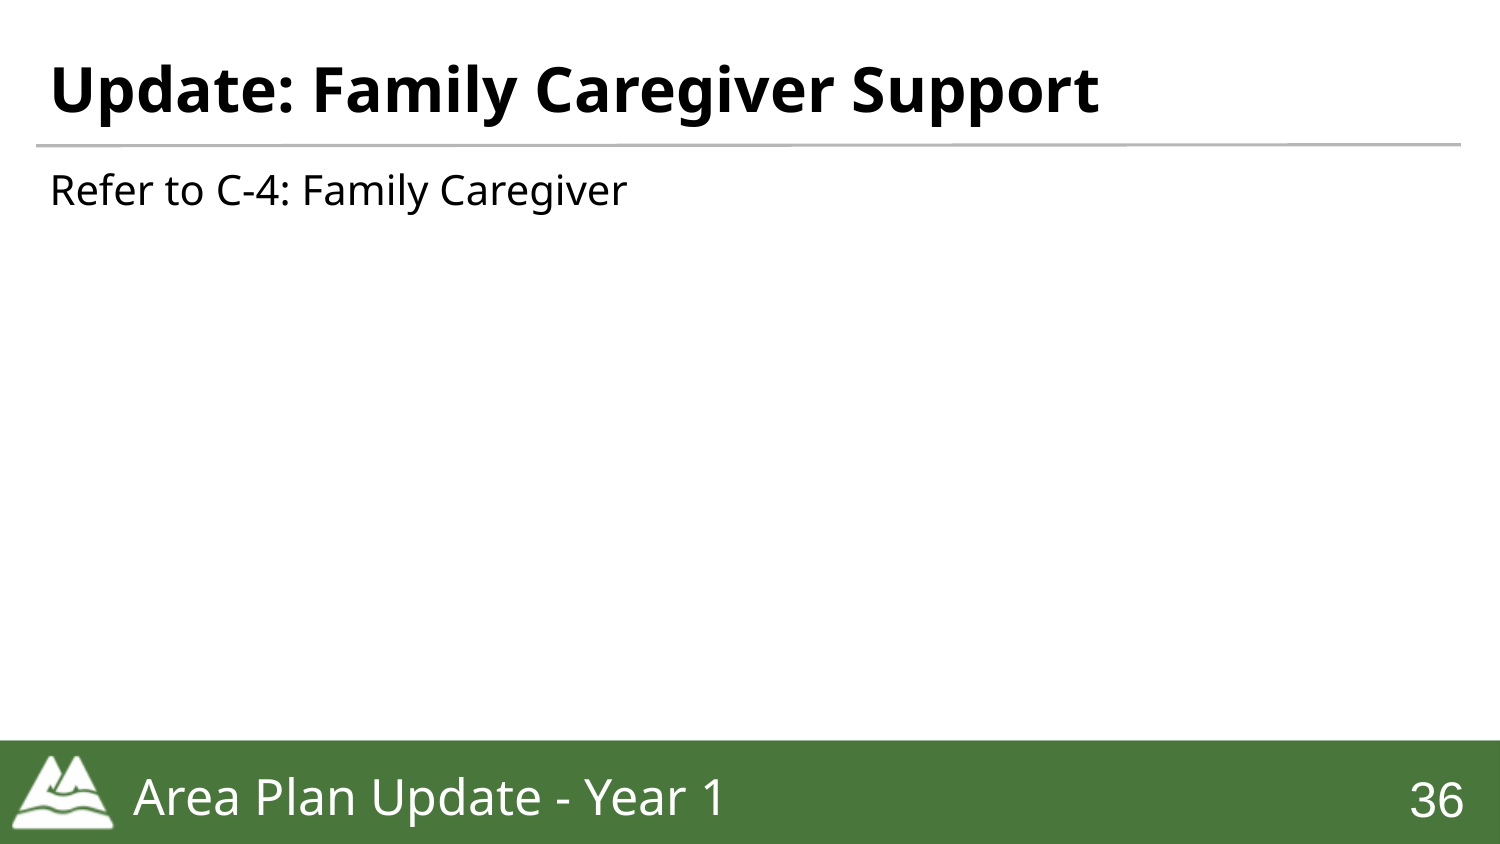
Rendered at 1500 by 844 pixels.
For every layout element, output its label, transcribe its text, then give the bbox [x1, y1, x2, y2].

slide_number ‹#› [1389, 764, 1480, 830]
text_box Area Plan Update - Year 1 [118, 750, 1306, 841]
title Update: Family Caregiver Support [34, 35, 1433, 130]
picture [0, 0, 1500, 844]
list Refer to C-4: Family Caregiver [34, 153, 1449, 717]
